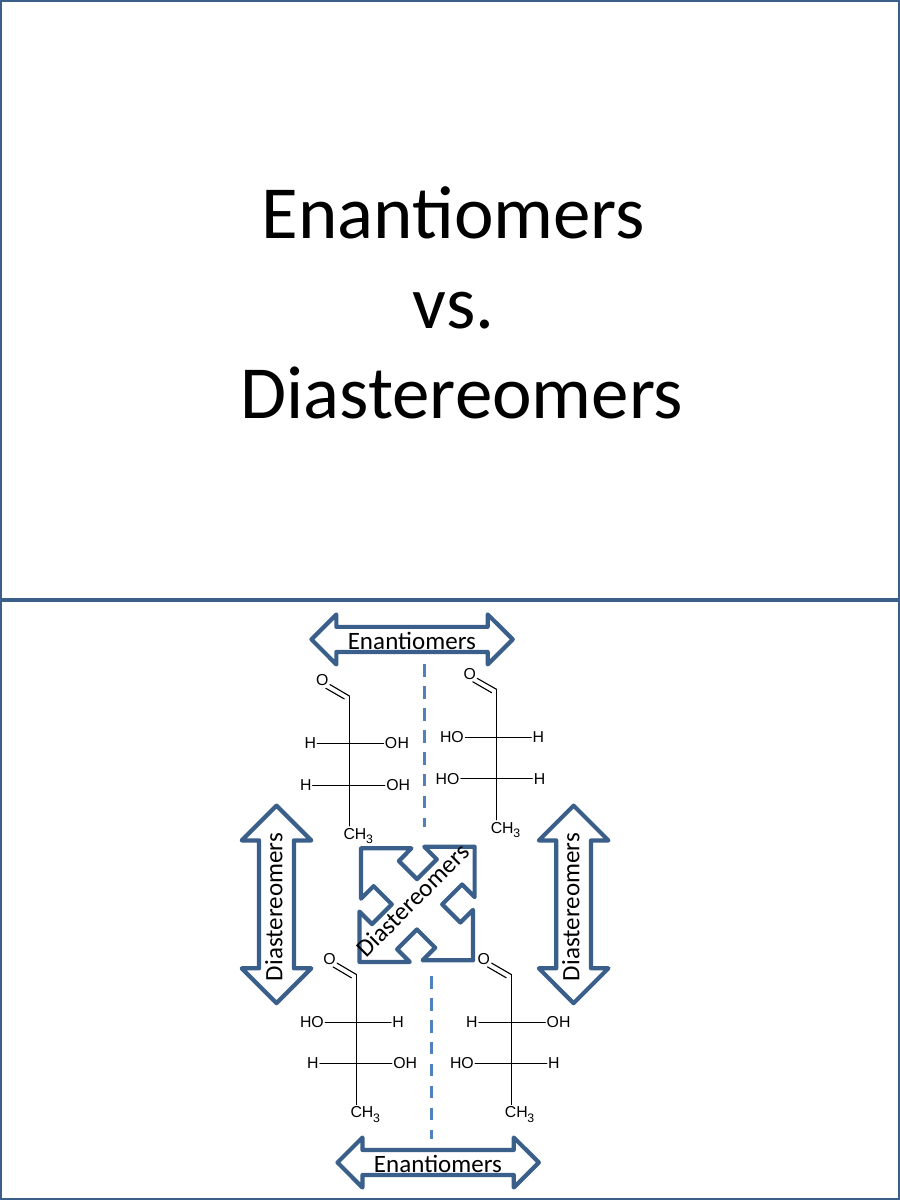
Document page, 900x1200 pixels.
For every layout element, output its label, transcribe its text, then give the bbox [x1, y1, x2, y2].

text_box Diastereomers [332, 846, 490, 948]
text_box [395, 866, 477, 963]
text_box Enantiomers [309, 612, 515, 667]
text_box [422, 844, 432, 852]
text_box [538, 805, 609, 1004]
text_box Enantiomers vs. Diastereomers [225, 156, 699, 441]
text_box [299, 949, 418, 1126]
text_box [241, 805, 312, 1004]
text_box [299, 671, 411, 848]
text_box [357, 909, 364, 920]
text_box Enantiomers [335, 1135, 541, 1190]
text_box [435, 664, 546, 841]
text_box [449, 949, 571, 1126]
text_box [358, 854, 409, 901]
